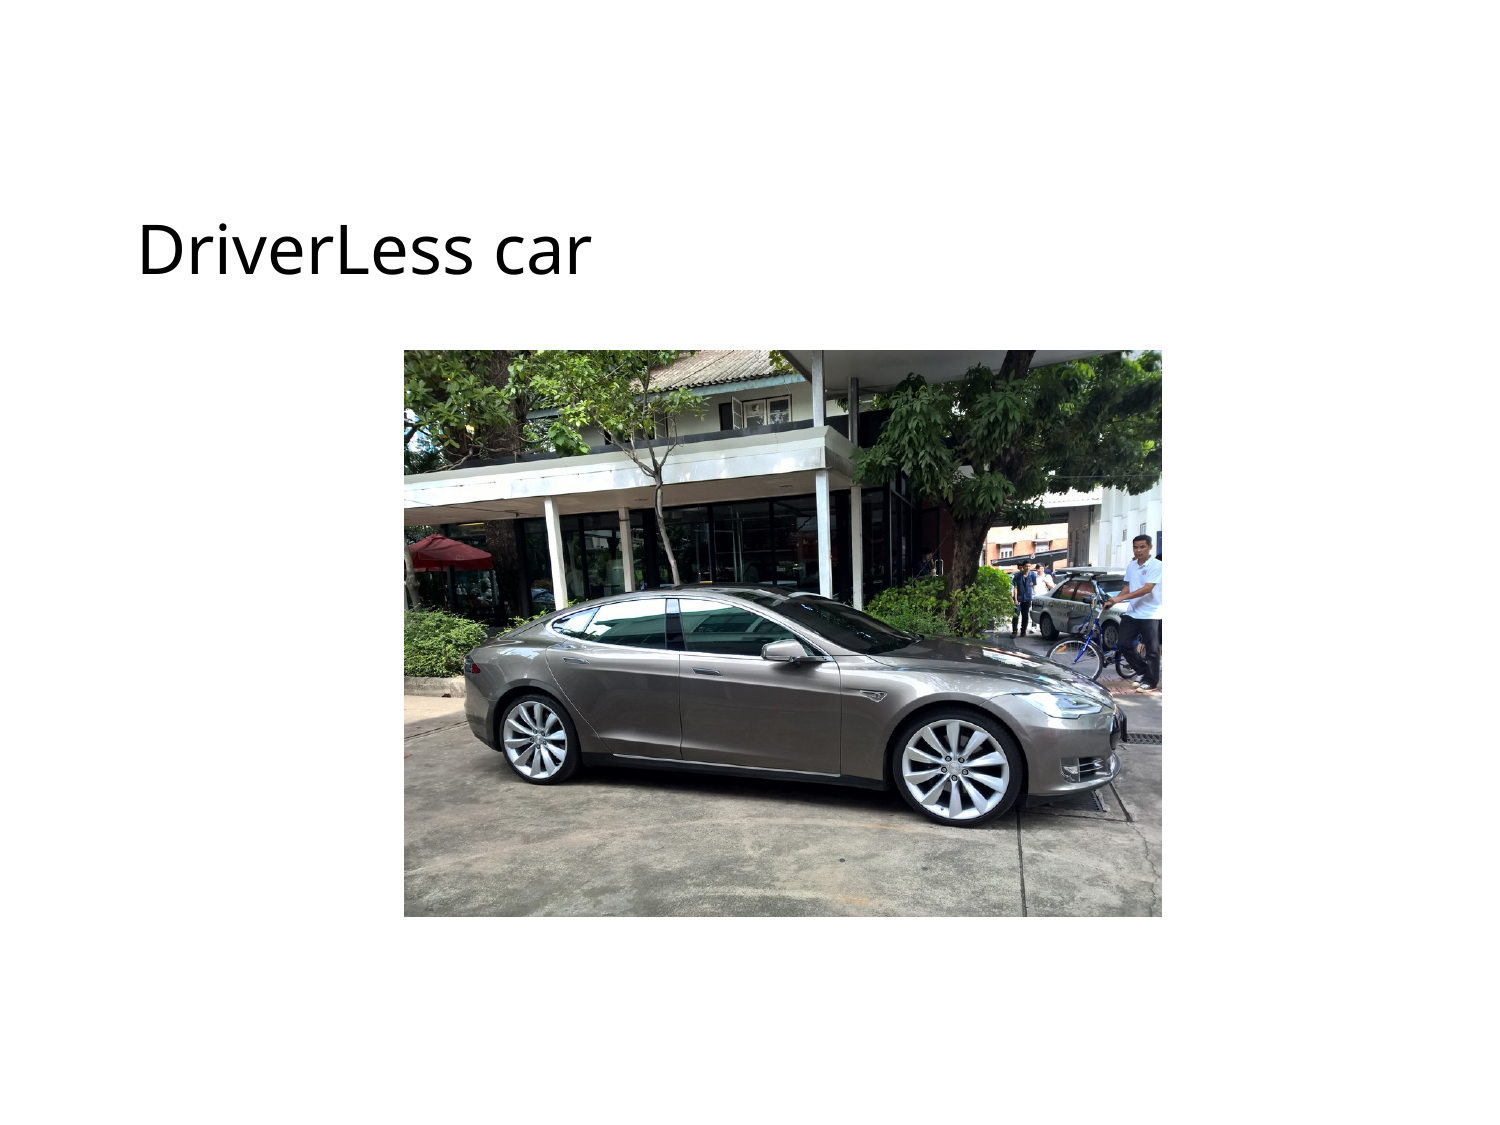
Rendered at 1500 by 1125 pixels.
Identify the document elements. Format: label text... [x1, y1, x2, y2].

title DriverLess car [121, 154, 1397, 351]
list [404, 350, 1162, 917]
